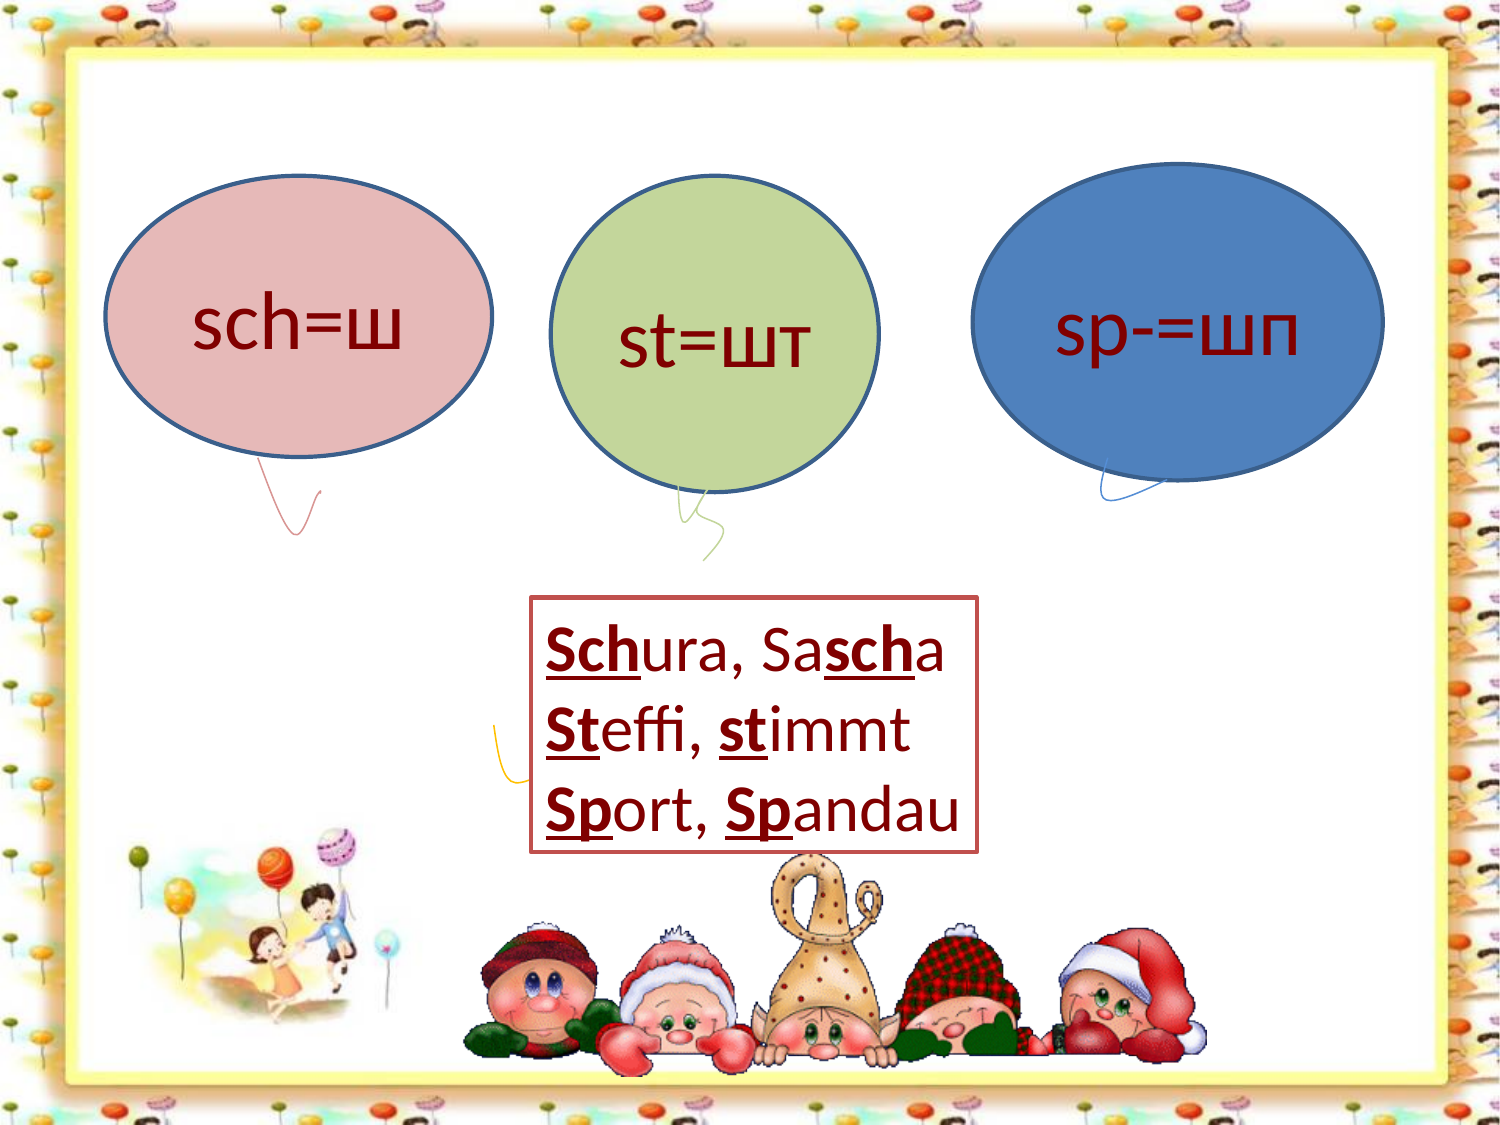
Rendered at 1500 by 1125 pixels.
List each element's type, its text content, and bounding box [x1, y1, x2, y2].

text_box [1100, 457, 1168, 502]
picture [0, 0, 1500, 1125]
text_box [677, 451, 725, 562]
text_box Schura, Sascha Steffi, stimmt Sport, Spandau [529, 595, 979, 842]
text_box sch=ш [103, 173, 495, 460]
text_box st=шт [548, 173, 881, 495]
text_box [493, 724, 529, 784]
text_box [257, 457, 322, 536]
text_box sp-=шп [970, 161, 1385, 483]
